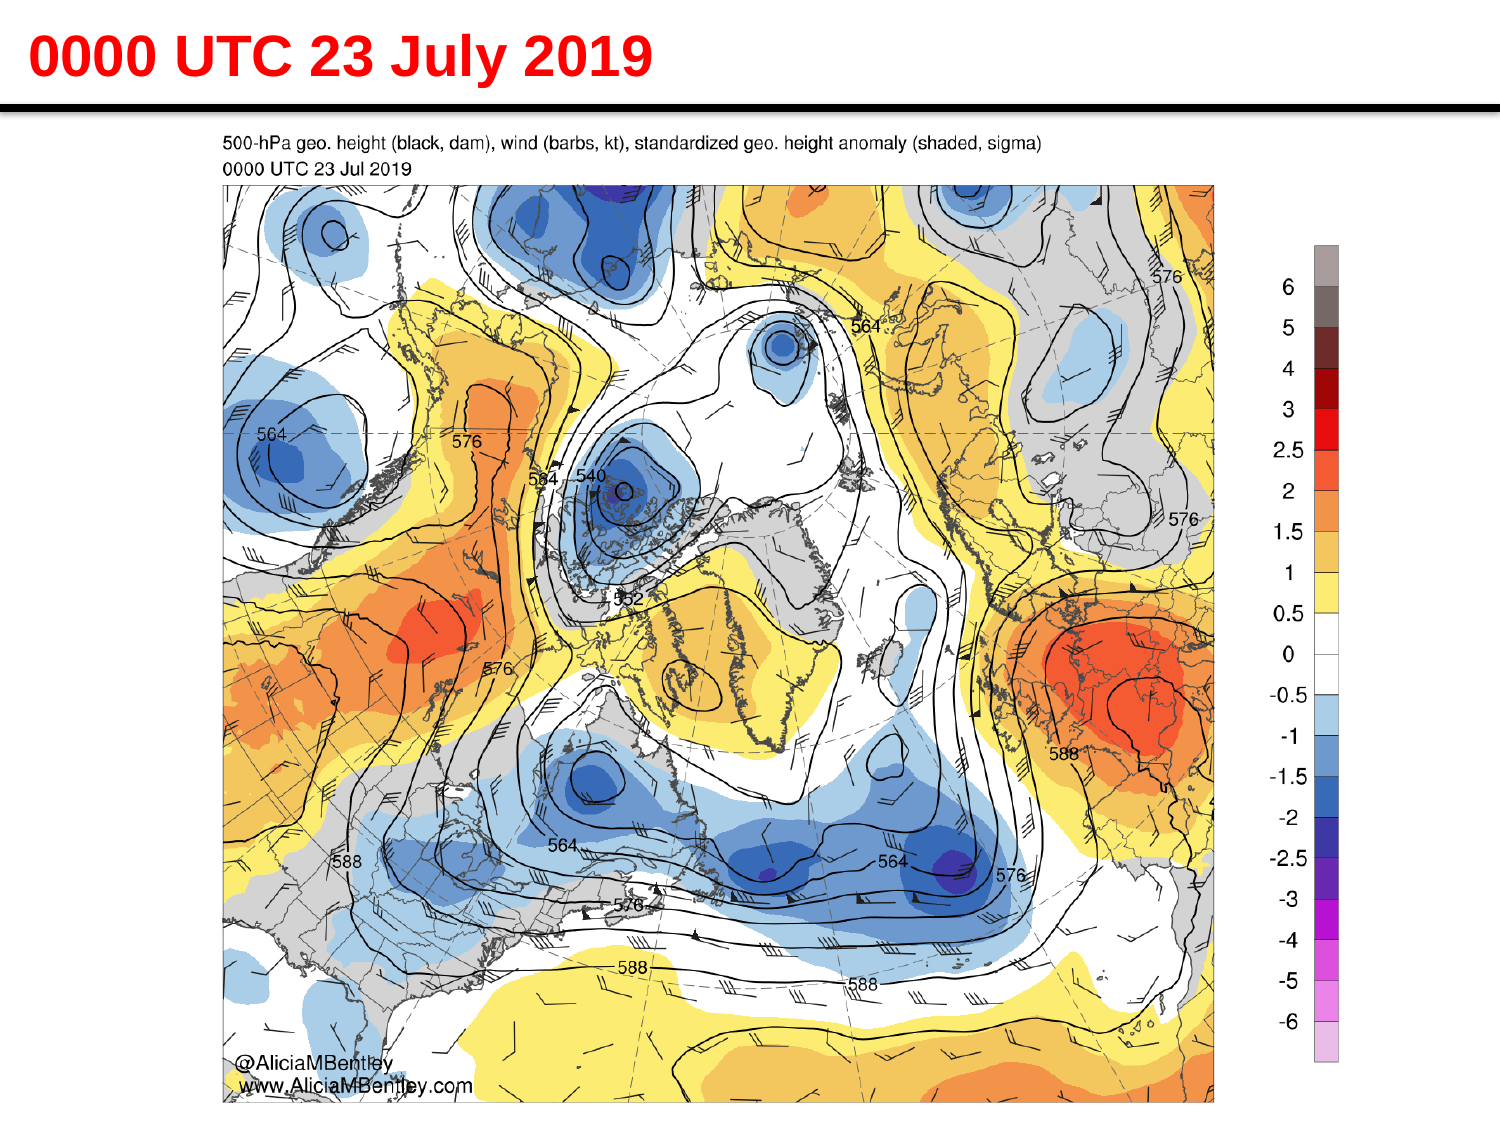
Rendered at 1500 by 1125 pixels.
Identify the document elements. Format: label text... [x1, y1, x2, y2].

text_box 0000 UTC 23 July 2019 [13, 0, 1345, 107]
picture [222, 134, 1339, 1103]
